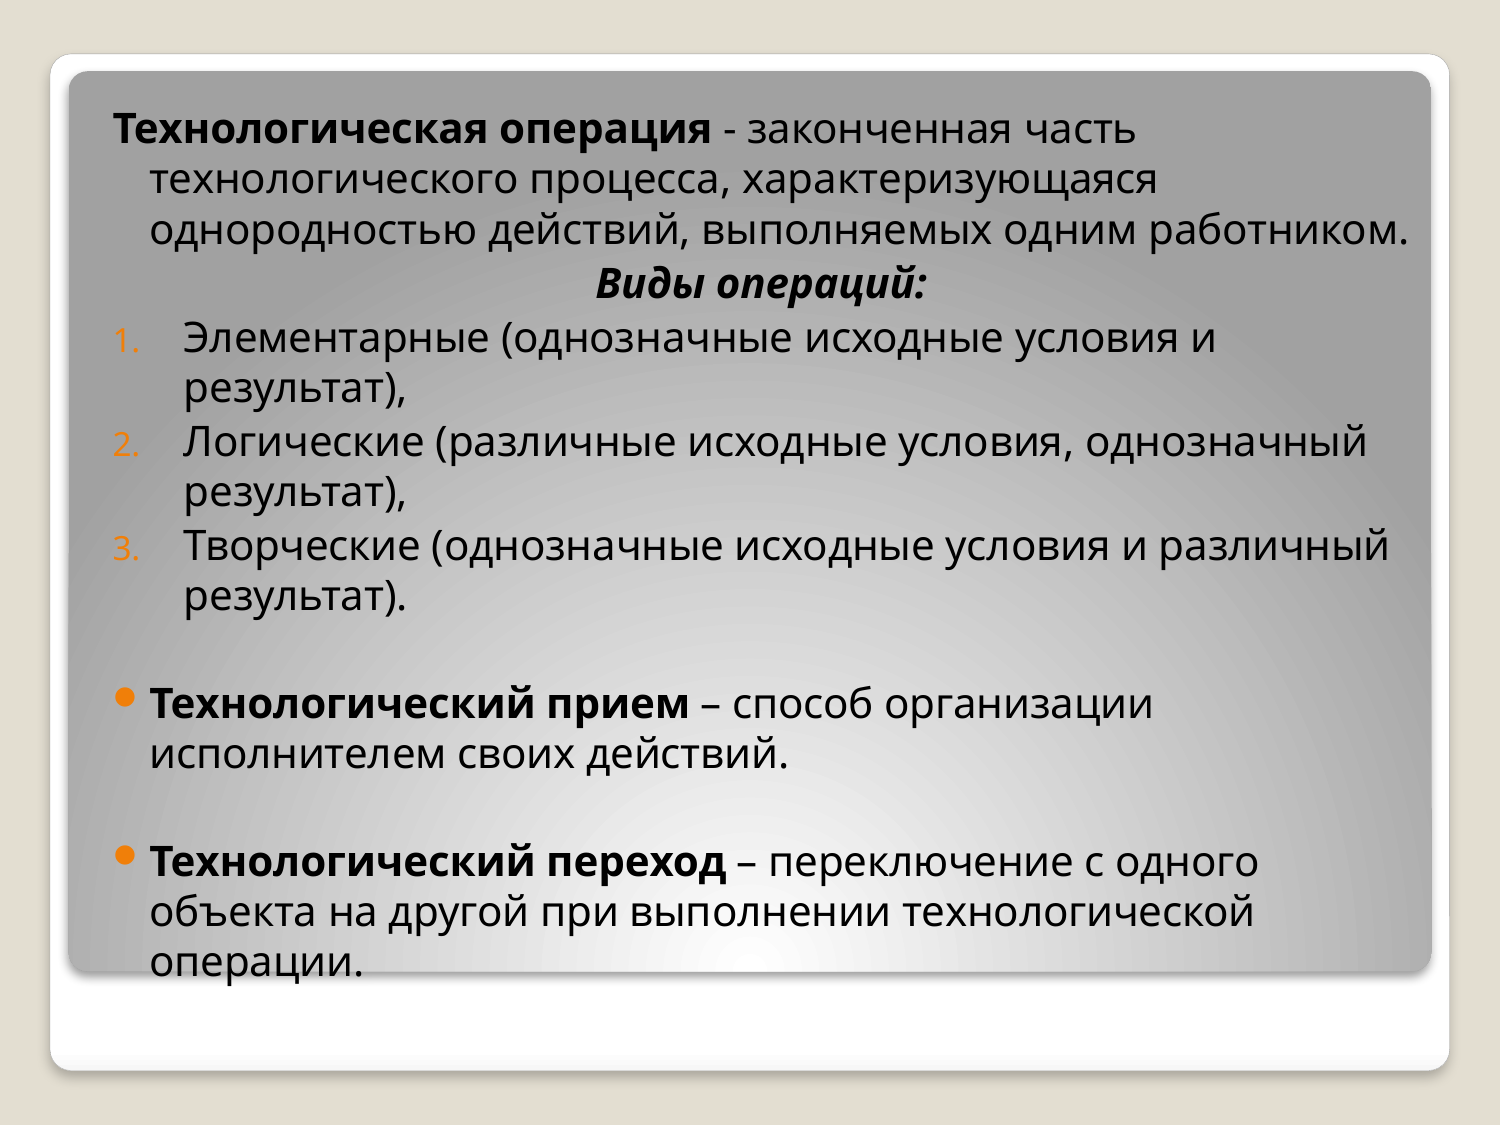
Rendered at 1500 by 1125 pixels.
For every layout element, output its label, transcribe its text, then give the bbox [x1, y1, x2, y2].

list Технологическая операция - законченная часть технологического процесса, характеризующаяся однородностью действий, выполняемых одним работником. Виды операций: Элементарные (однозначные исходные условия и результат), Логические (различные исходные условия, однозначный результат), Творческие (однозначные исходные условия и различный результат). Технологический прием – способ организации исполнителем своих действий. Технологический переход – переключение с одного объекта на другой при выполнении технологической операции. [82, 86, 1426, 1026]
